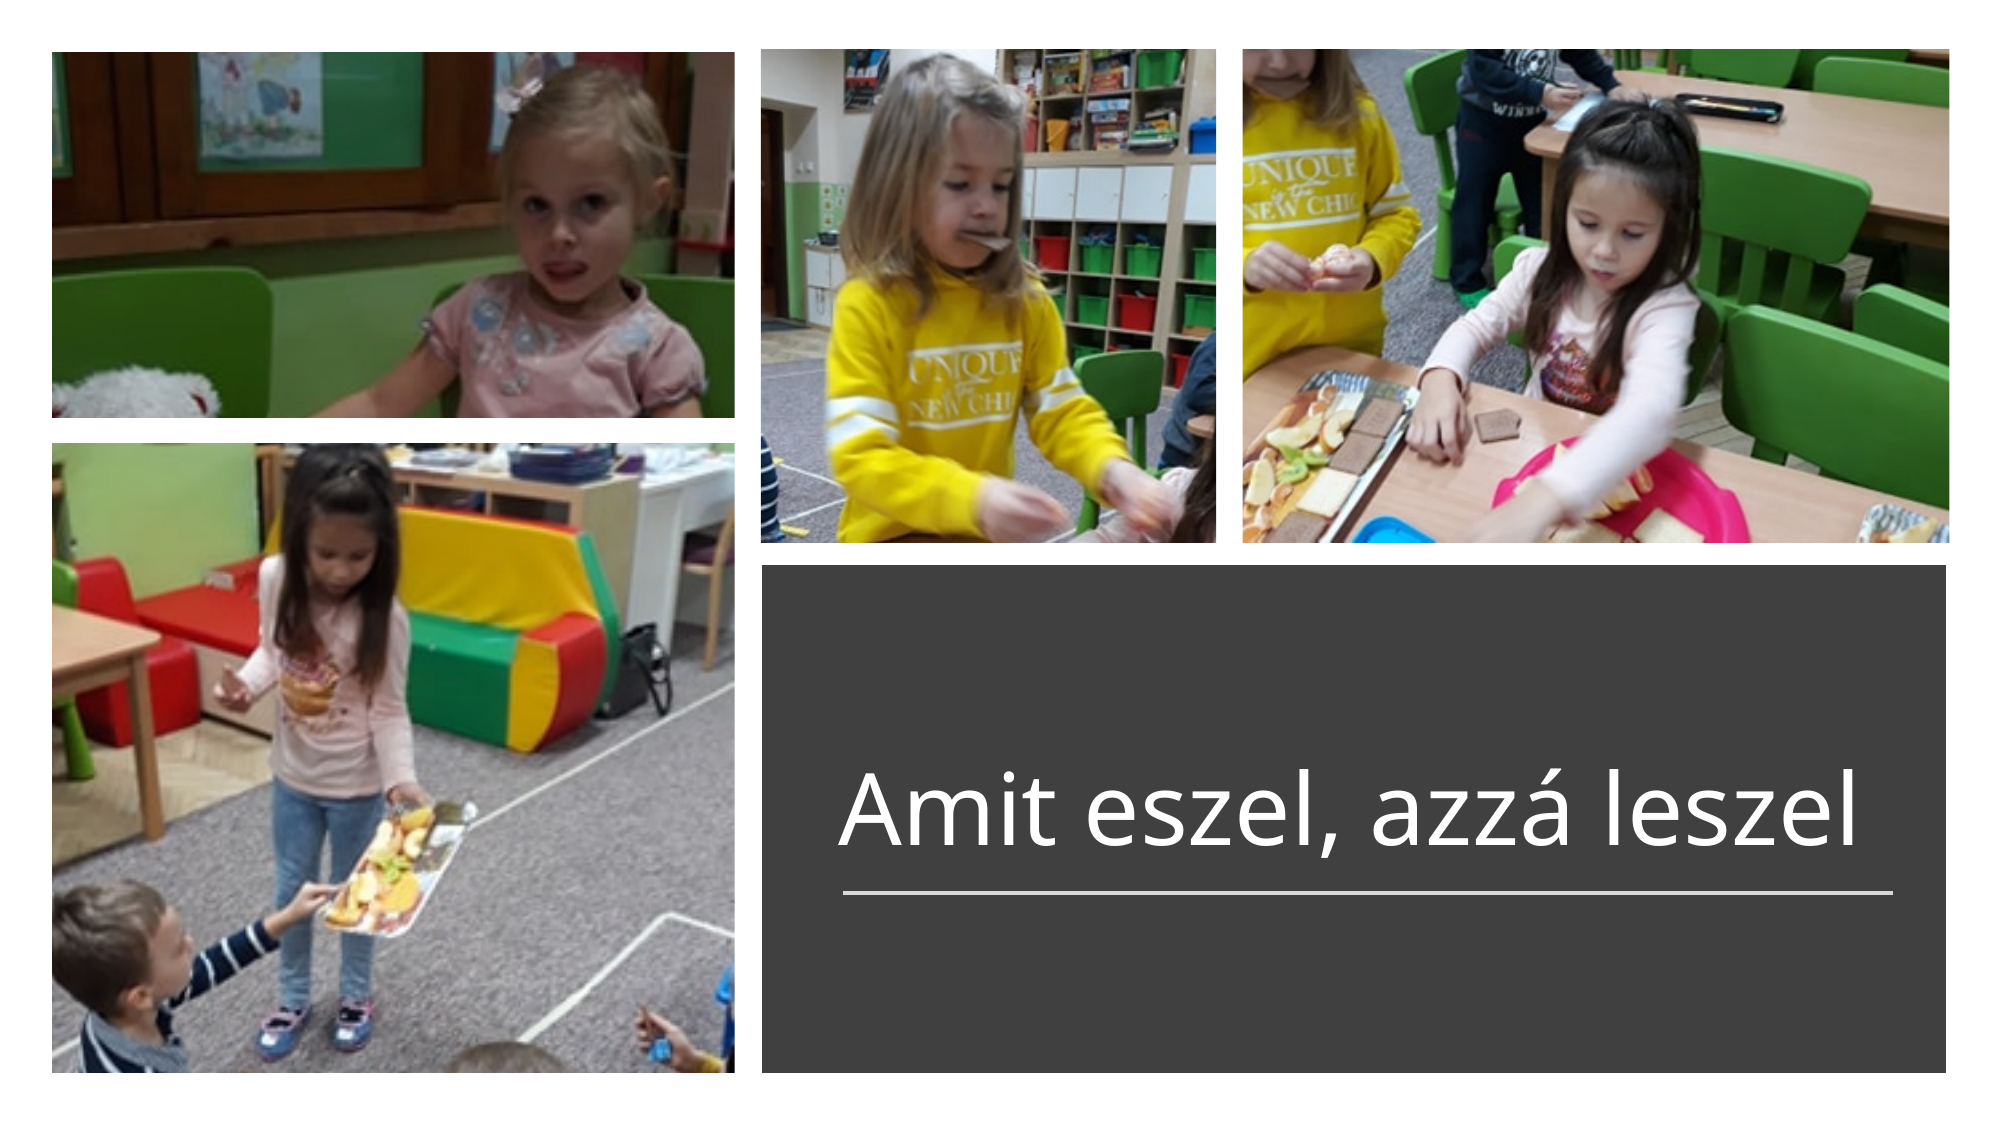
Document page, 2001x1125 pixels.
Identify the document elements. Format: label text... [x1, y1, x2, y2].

picture [1242, 49, 1950, 543]
picture [52, 443, 735, 1073]
picture [760, 49, 1217, 543]
title Amit eszel, azzá leszel [823, 625, 1885, 875]
picture [52, 52, 735, 418]
text_box [771, 575, 1937, 1064]
